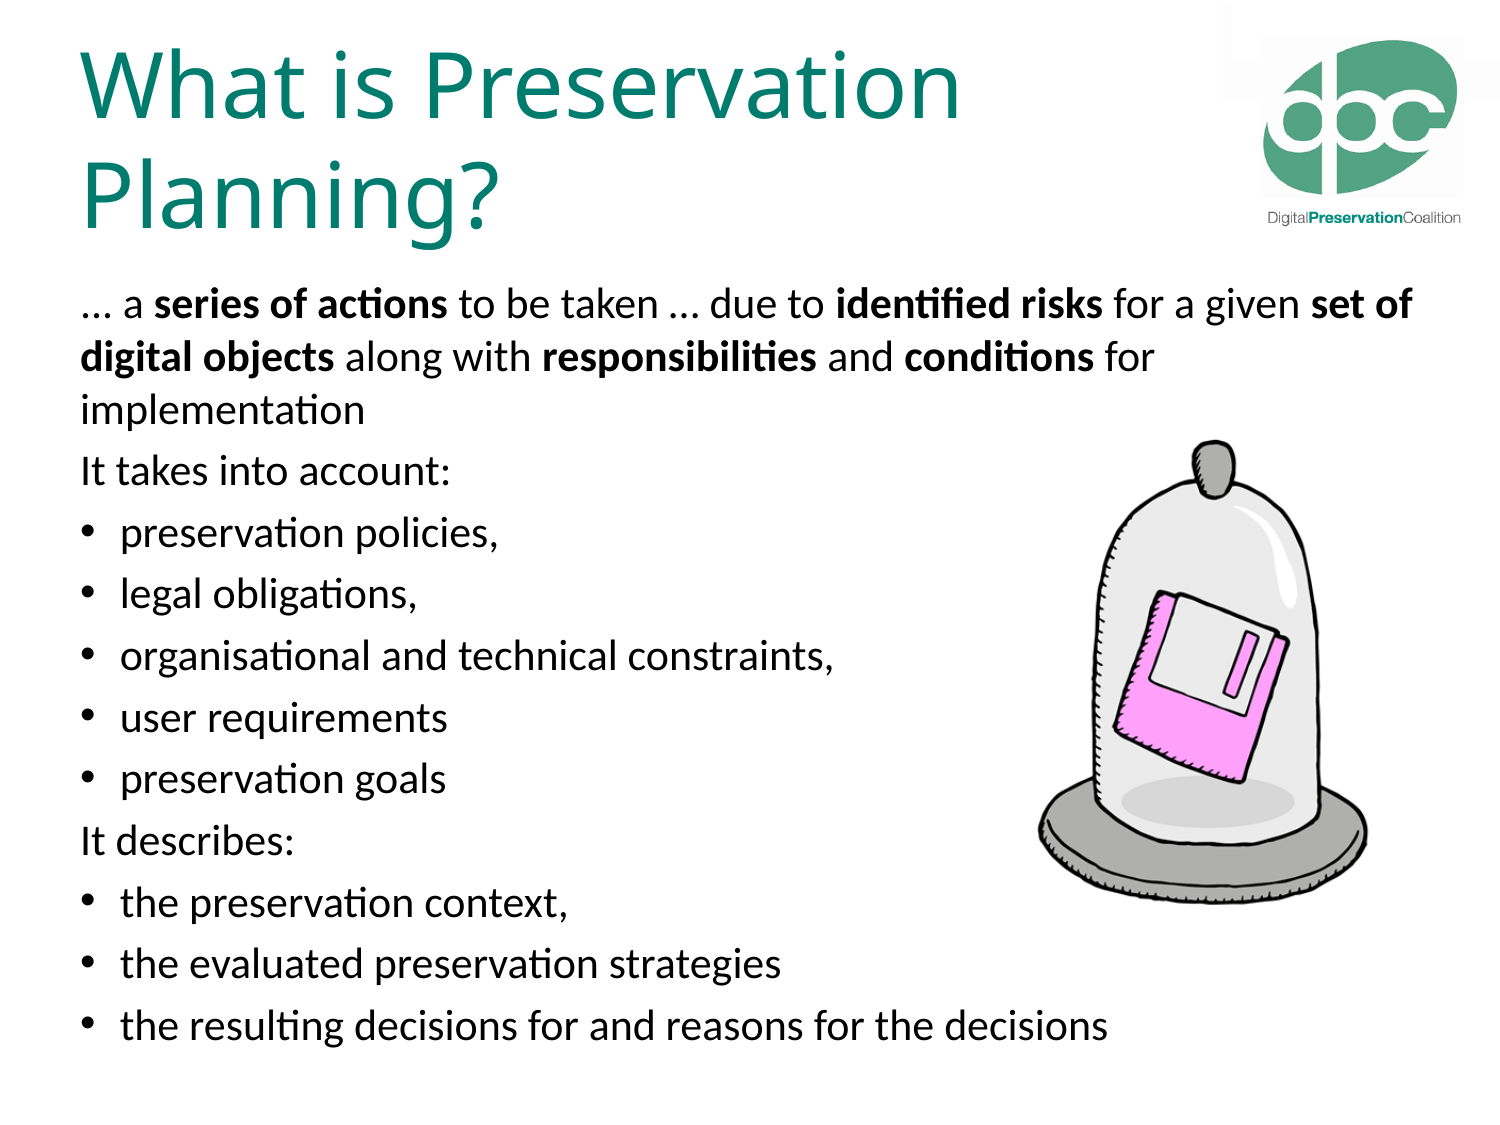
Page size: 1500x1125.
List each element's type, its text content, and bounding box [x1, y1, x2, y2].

picture [1221, 3, 1500, 273]
title What is Preservation Planning? [64, 42, 1258, 232]
list ... a series of actions to be taken … due to identified risks for a given set of digital objects along with responsibilities and conditions for implementation It takes into account: preservation policies, legal obligations, organisational and technical constraints, user requirements preservation goals It describes: the preservation context, the evaluated preservation strategies the resulting decisions for and reasons for the decisions [64, 267, 1432, 1059]
picture [1017, 408, 1395, 941]
